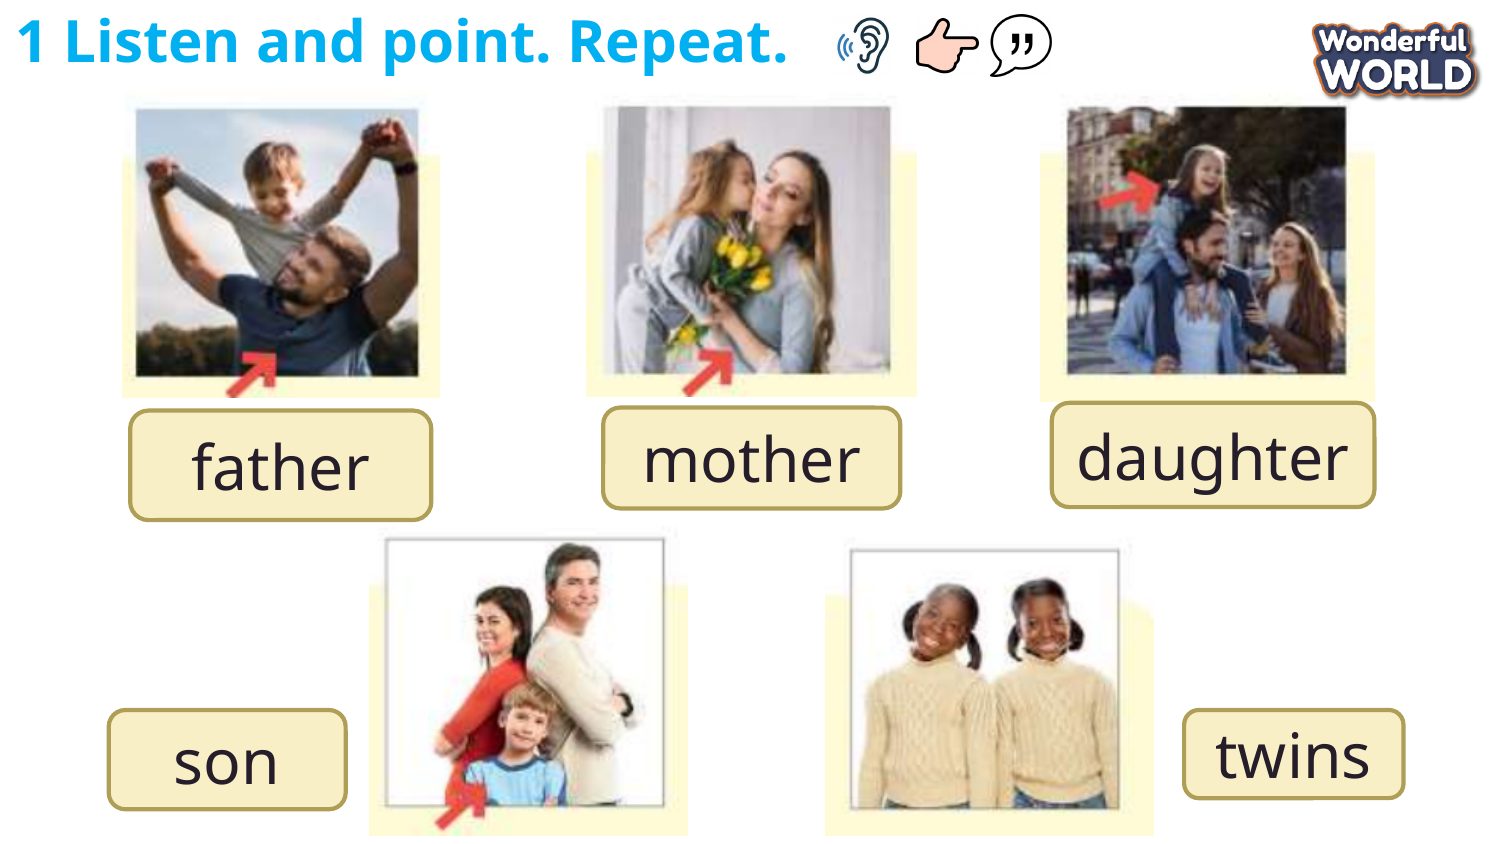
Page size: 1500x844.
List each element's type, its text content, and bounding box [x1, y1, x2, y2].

text_box daughter [1049, 410, 1377, 510]
picture [1039, 19, 1485, 402]
picture [368, 519, 689, 836]
picture [916, 14, 979, 76]
picture [989, 14, 1052, 77]
text_box twins [1182, 707, 1406, 801]
text_box father [128, 408, 434, 523]
text_box 1 Listen and point. Repeat. [0, 0, 1137, 82]
picture [825, 525, 1154, 836]
text_box son [106, 707, 348, 812]
text_box mother [601, 406, 903, 511]
picture [586, 82, 917, 397]
picture [831, 14, 895, 77]
picture [121, 86, 440, 398]
